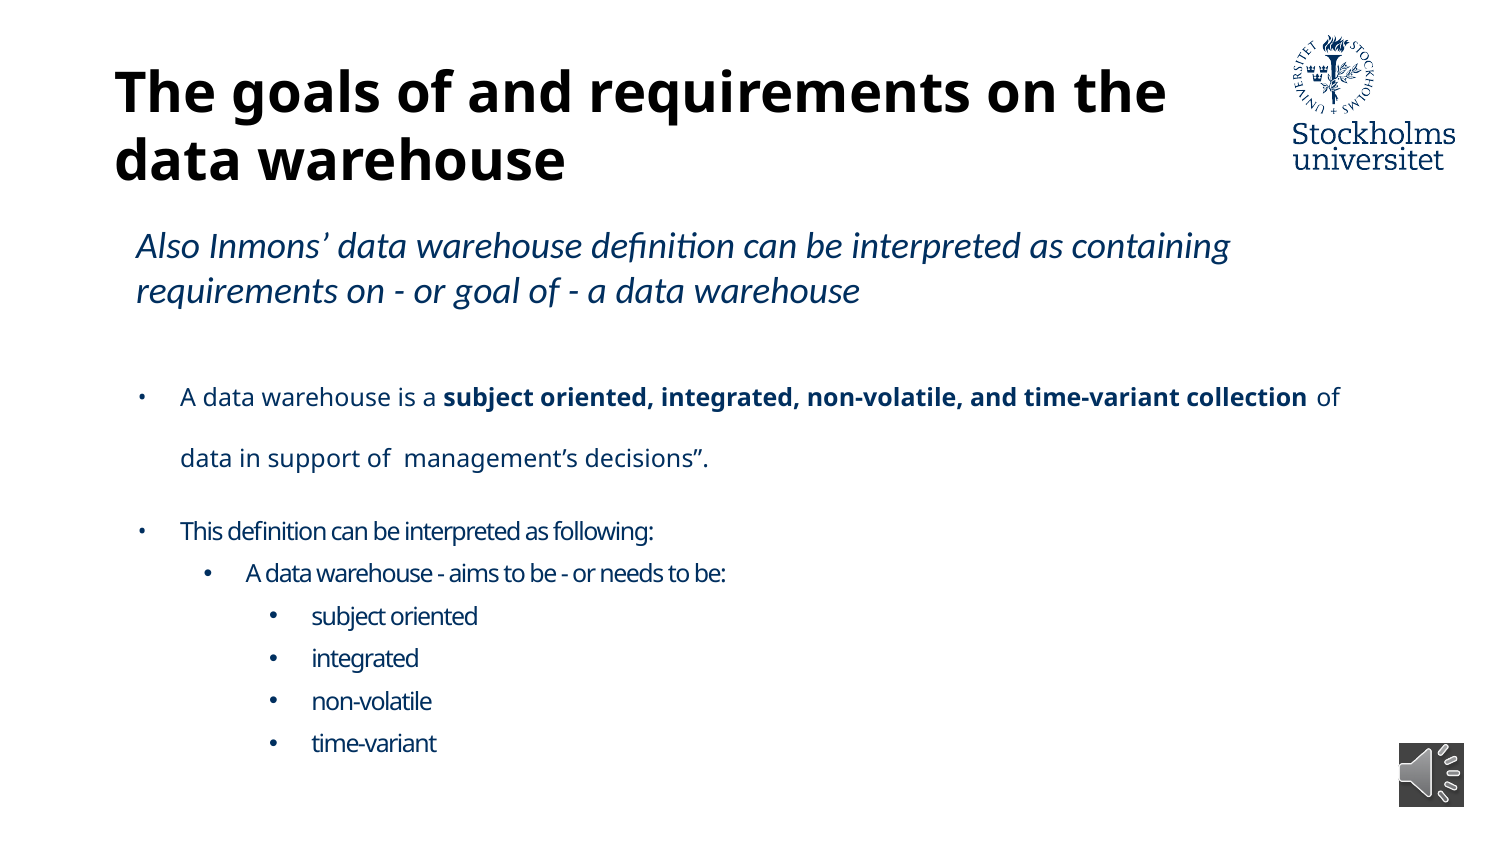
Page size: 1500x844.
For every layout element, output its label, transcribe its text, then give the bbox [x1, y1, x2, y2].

list A data warehouse is a subject oriented, integrated, non-volatile, and time-variant collection of data in support of management’s decisions”. This definition can be interpreted as following: A data warehouse - aims to be - or needs to be: subject oriented integrated non-volatile time-variant [121, 343, 1413, 753]
title The goals of and requirements on the data warehouse [99, 49, 1200, 190]
picture [1397, 741, 1465, 809]
picture [1293, 35, 1455, 170]
text_box Also Inmons’ data warehouse definition can be interpreted as containing requirements on - or goal of - a data warehouse [121, 213, 1289, 319]
